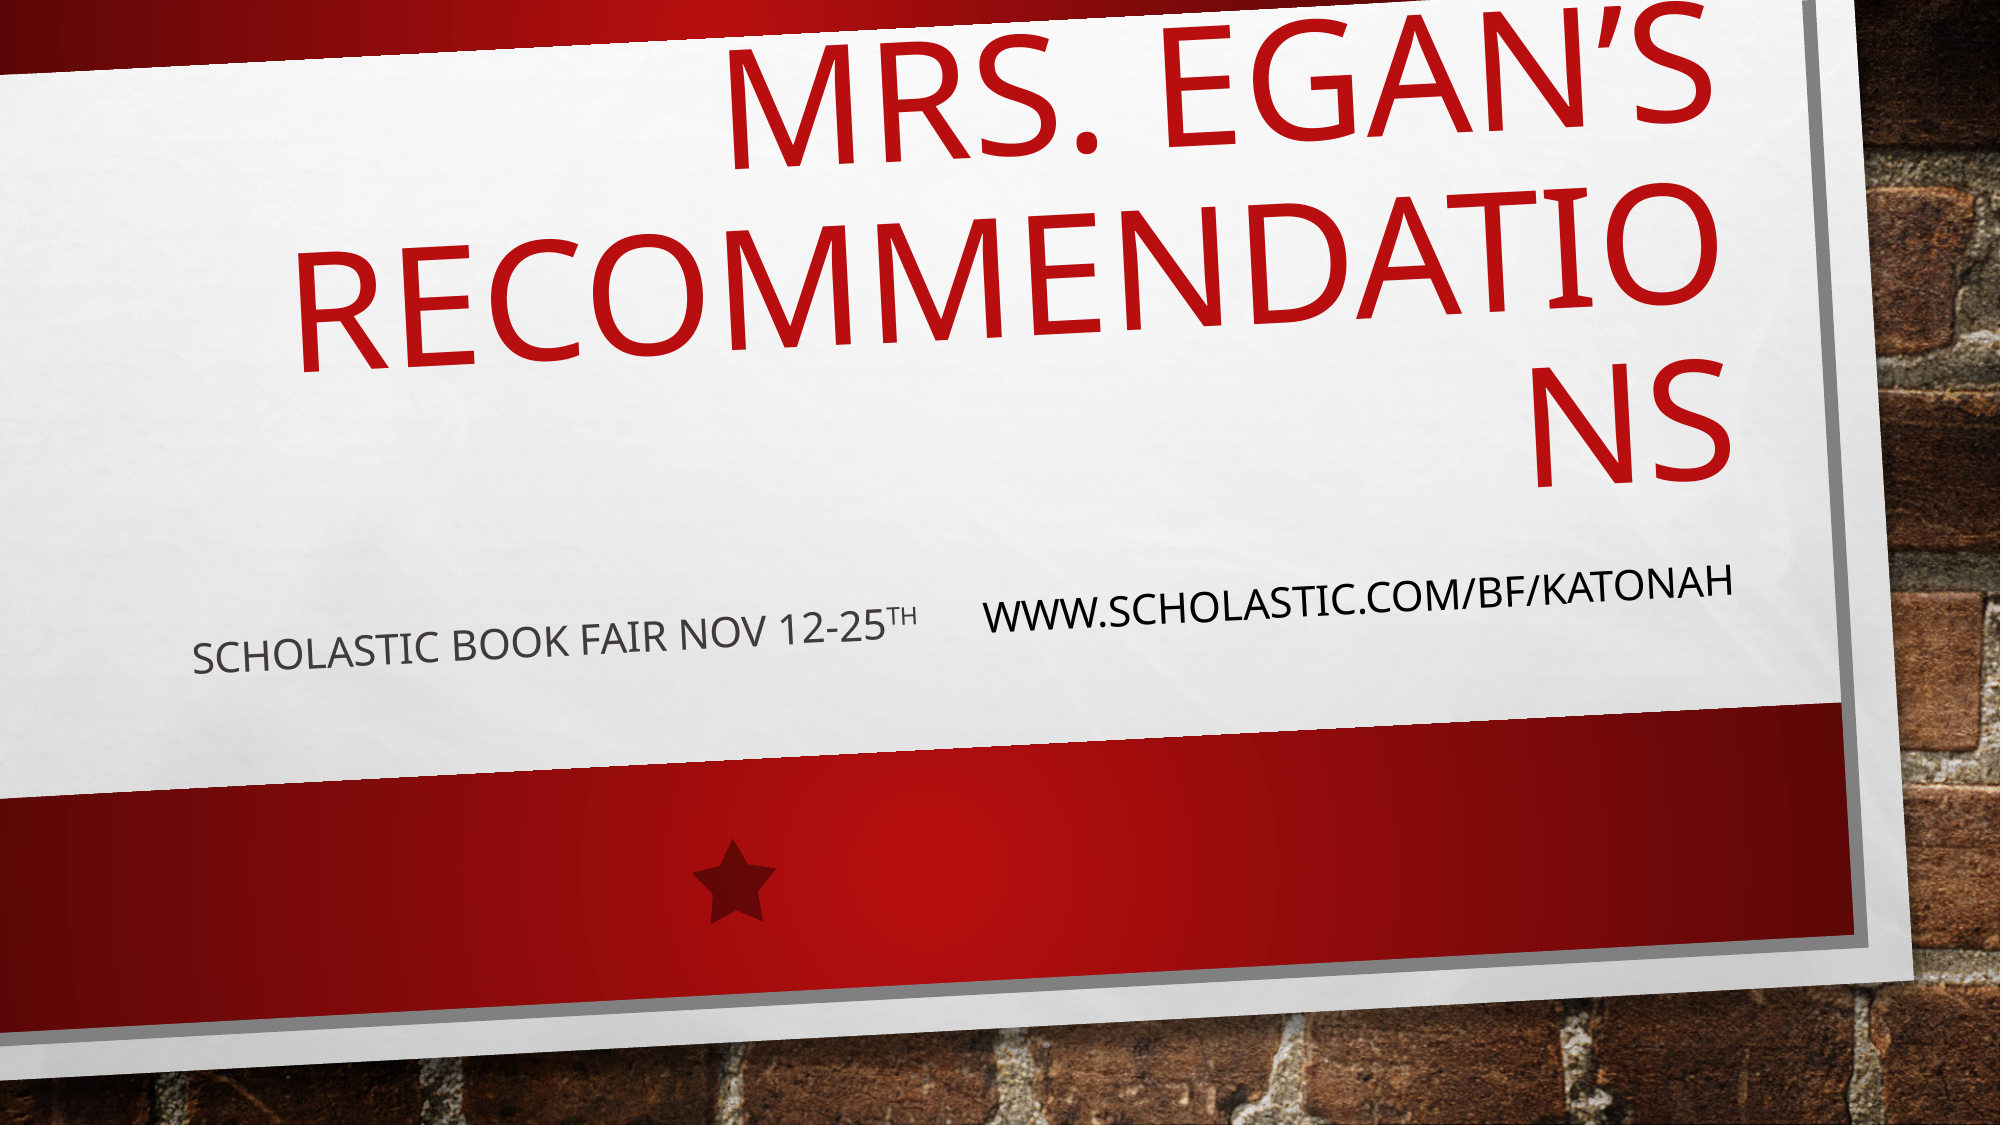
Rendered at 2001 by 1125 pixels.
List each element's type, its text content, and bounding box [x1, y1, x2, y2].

subtitle Scholastic Book Fair Nov 12-25th www.Scholastic.com/bf/katonah [159, 533, 1763, 708]
title Mrs. Egan’s Recommendations [135, 67, 1758, 605]
picture [0, 0, 2000, 1125]
